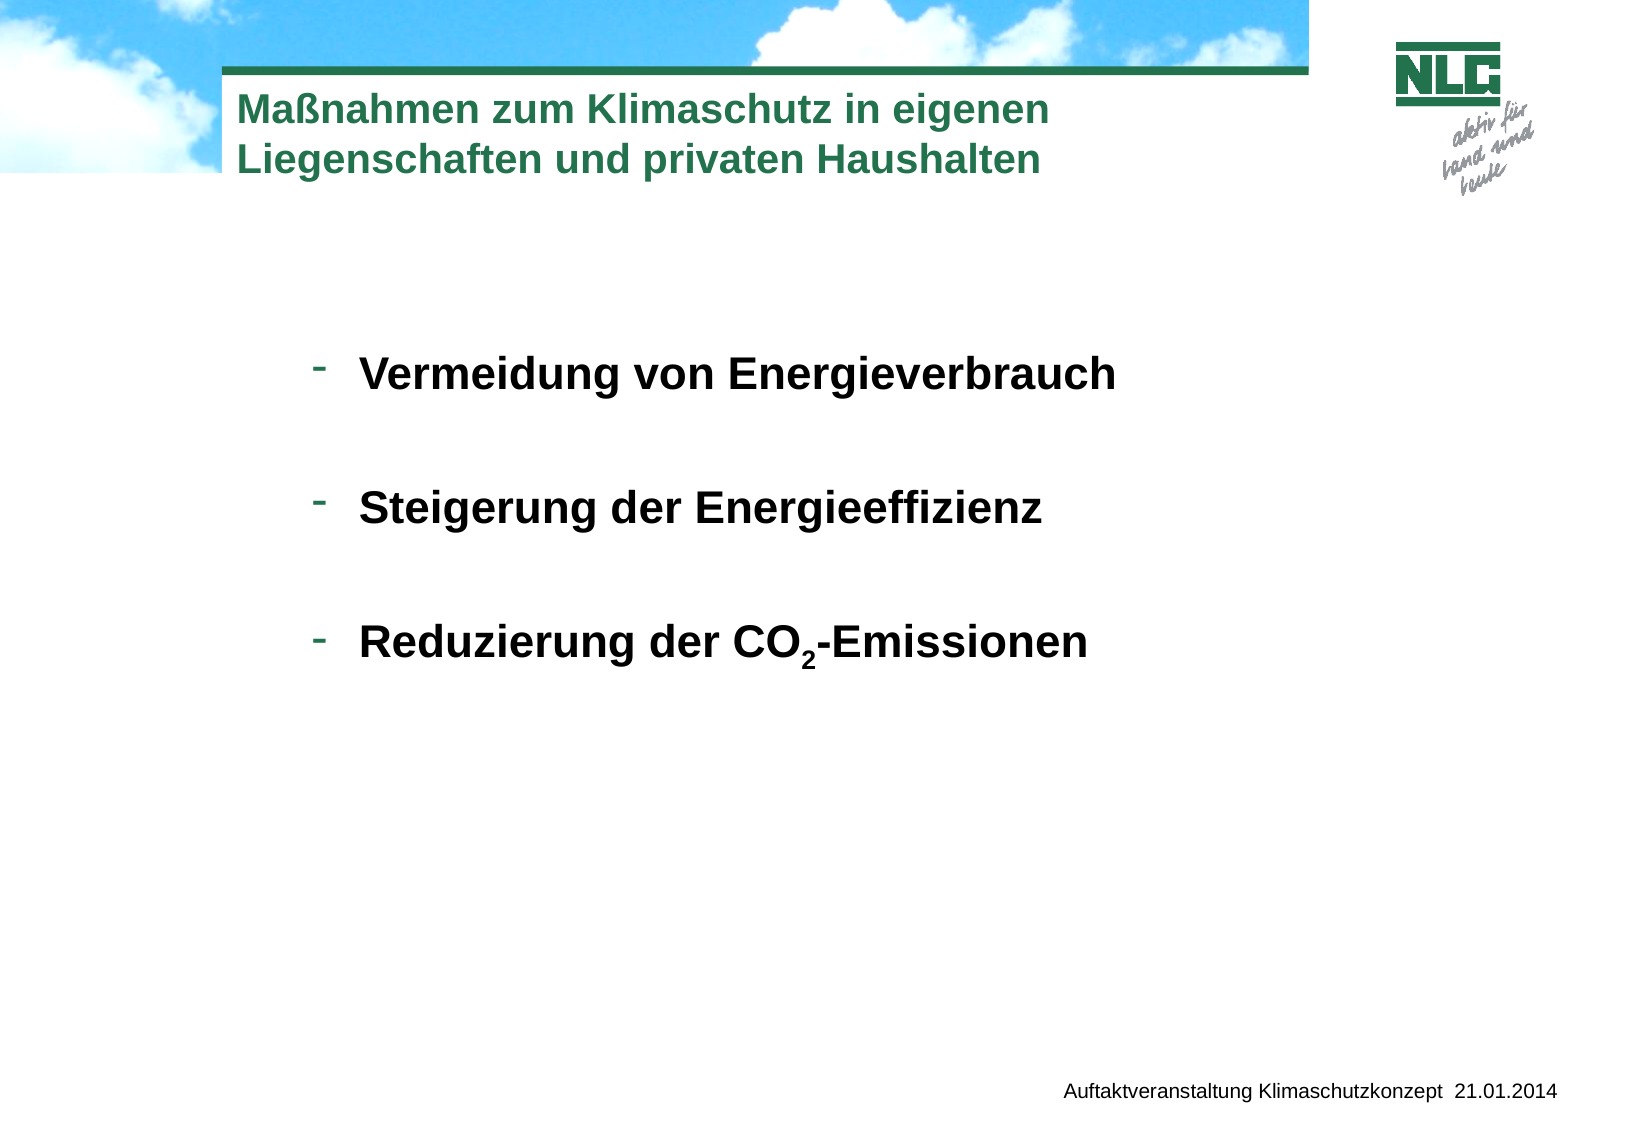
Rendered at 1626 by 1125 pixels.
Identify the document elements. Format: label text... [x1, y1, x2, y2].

title Maßnahmen zum Klimaschutz in eigenen Liegenschaften und privaten Haushalten [221, 74, 1296, 215]
picture [1396, 42, 1534, 196]
list Vermeidung von Energieverbrauch Steigerung der Energieeffizienz Reduzierung der CO2-Emissionen [221, 266, 1404, 1005]
